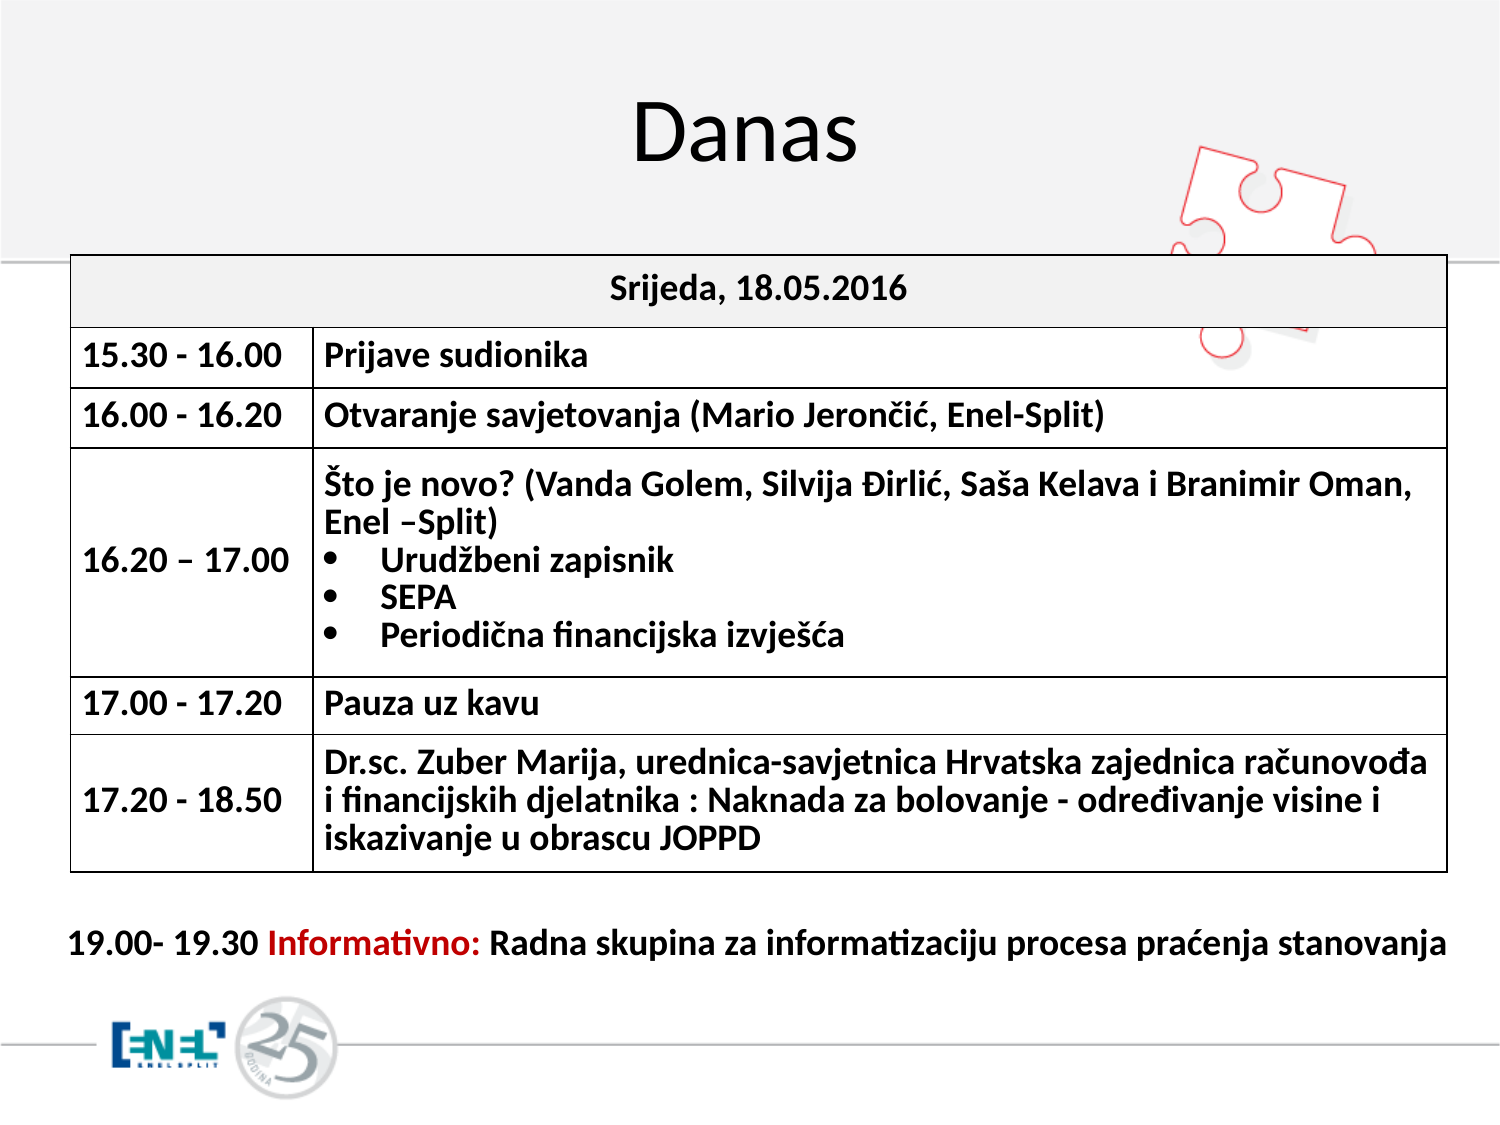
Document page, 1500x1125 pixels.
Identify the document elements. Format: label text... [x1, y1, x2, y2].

table_cell 16.00 - 16.20 [71, 389, 312, 447]
table_cell Prijave sudionika [314, 328, 1446, 387]
text_box 19.00- 19.30 Informativno: Radna skupina za informatizaciju procesa praćenja stanovanja [51, 910, 1464, 971]
table_cell Pauza uz kavu [314, 678, 1446, 734]
table_cell Dr.sc. Zuber Marija, urednica-savjetnica Hrvatska zajednica računovođa i financijskih djelatnika : Naknada za bolovanje - određivanje visine i iskazivanje u obrascu JOPPD [314, 735, 1446, 871]
title Danas [70, 30, 1421, 219]
table_header Srijeda, 18.05.2016 [71, 256, 1446, 327]
table_cell 15.30 - 16.00 [71, 328, 312, 387]
table_cell 16.20 – 17.00 [71, 449, 312, 676]
table_cell Što je novo? (Vanda Golem, Silvija Đirlić, Saša Kelava i Branimir Oman, Enel –Split) Urudžbeni zapisnik SEPA Periodična financijska izvješća [314, 449, 1446, 676]
table_cell 17.00 - 17.20 [71, 678, 312, 734]
table_cell 17.20 - 18.50 [71, 735, 312, 871]
table_cell Otvaranje savjetovanja (Mario Jerončić, Enel-Split) [314, 389, 1446, 447]
picture [0, 0, 1500, 1125]
